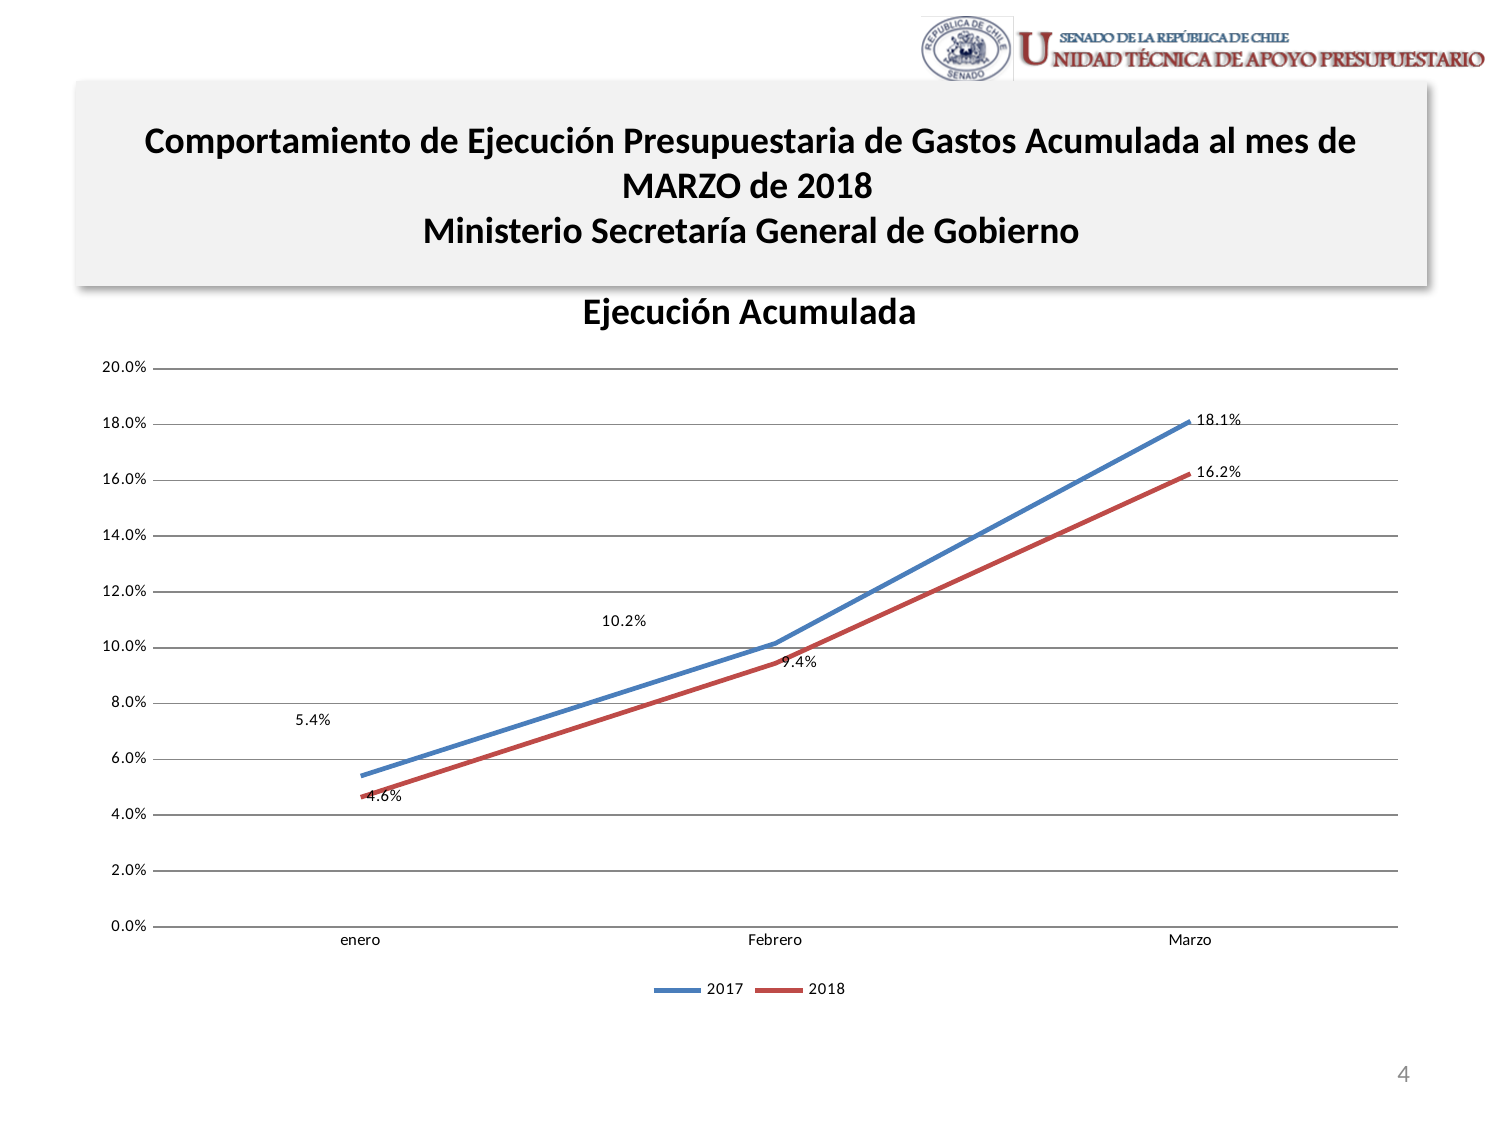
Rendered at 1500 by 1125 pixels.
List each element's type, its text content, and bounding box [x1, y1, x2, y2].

picture [921, 5, 1500, 119]
slide_number 4 [1074, 1042, 1425, 1103]
title Comportamiento de Ejecución Presupuestaria de Gastos Acumulada al mes de MARZO de 2018 Ministerio Secretaría General de Gobierno [76, 81, 1427, 263]
chart [74, 262, 1426, 1006]
